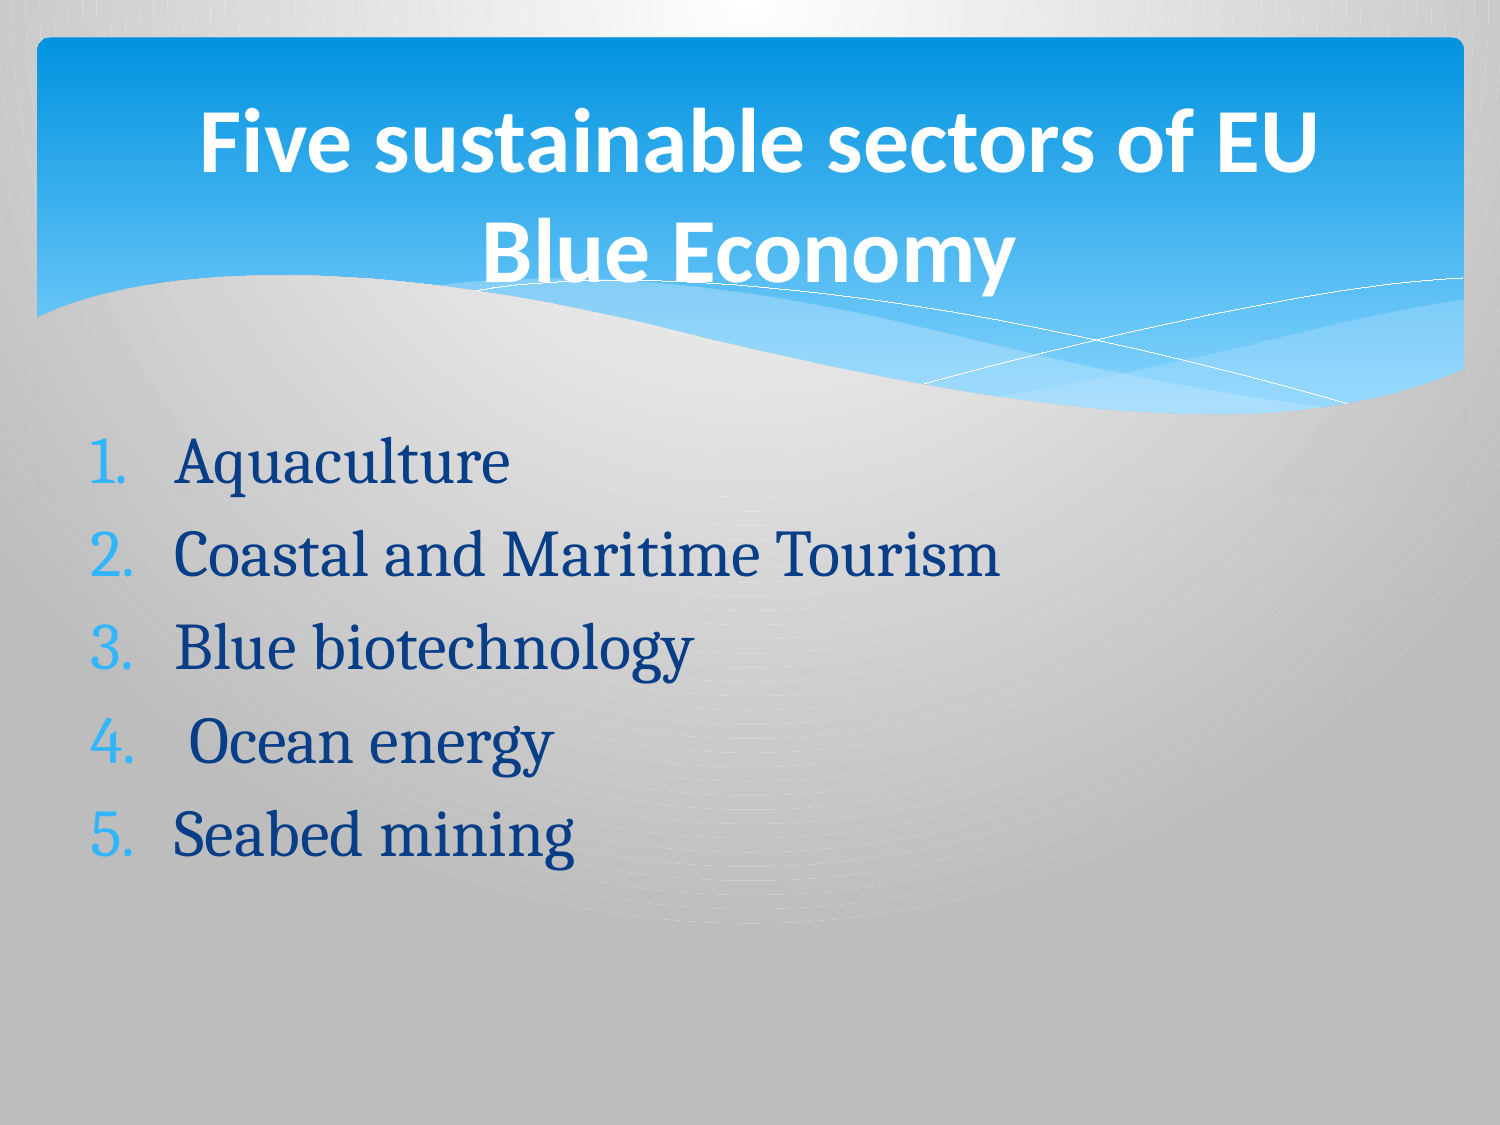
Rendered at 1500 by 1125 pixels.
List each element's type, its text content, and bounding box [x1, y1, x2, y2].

list Aquaculture Coastal and Maritime Tourism Blue biotechnology Ocean energy Seabed mining [75, 408, 1425, 1005]
title Five sustainable sectors of EU Blue Economy [76, 42, 1424, 339]
